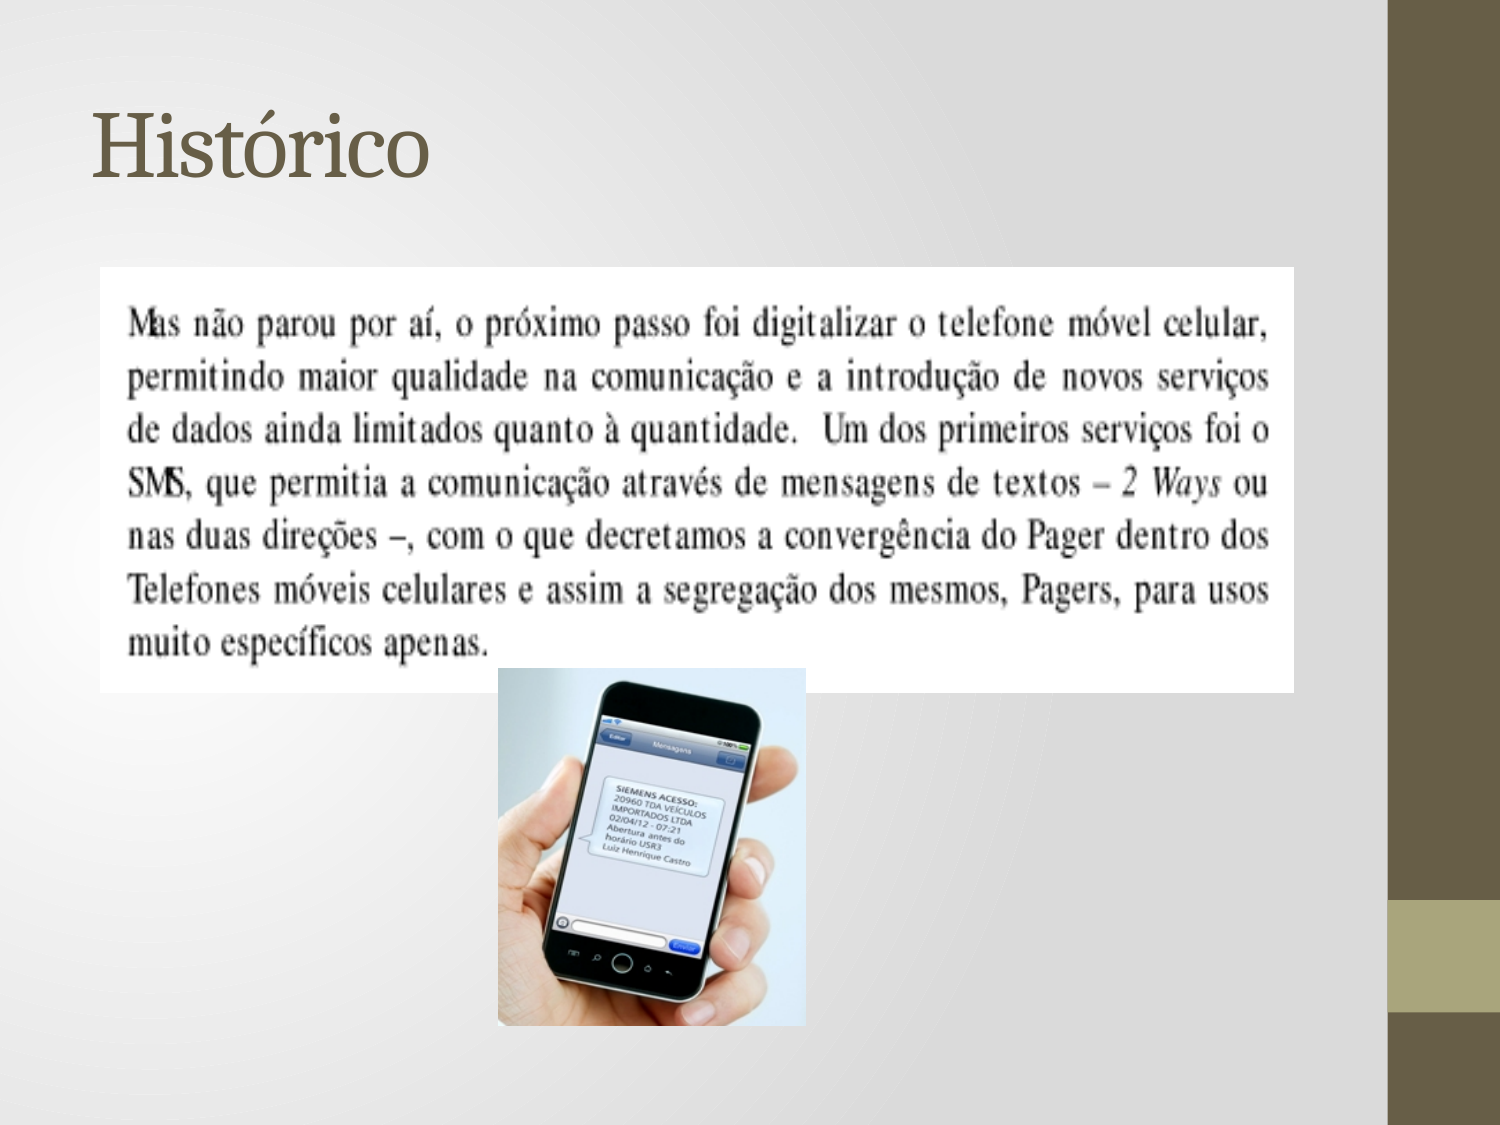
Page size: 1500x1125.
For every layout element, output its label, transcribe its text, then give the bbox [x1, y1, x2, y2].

title Histórico [75, 45, 1325, 233]
picture [99, 266, 1294, 1027]
